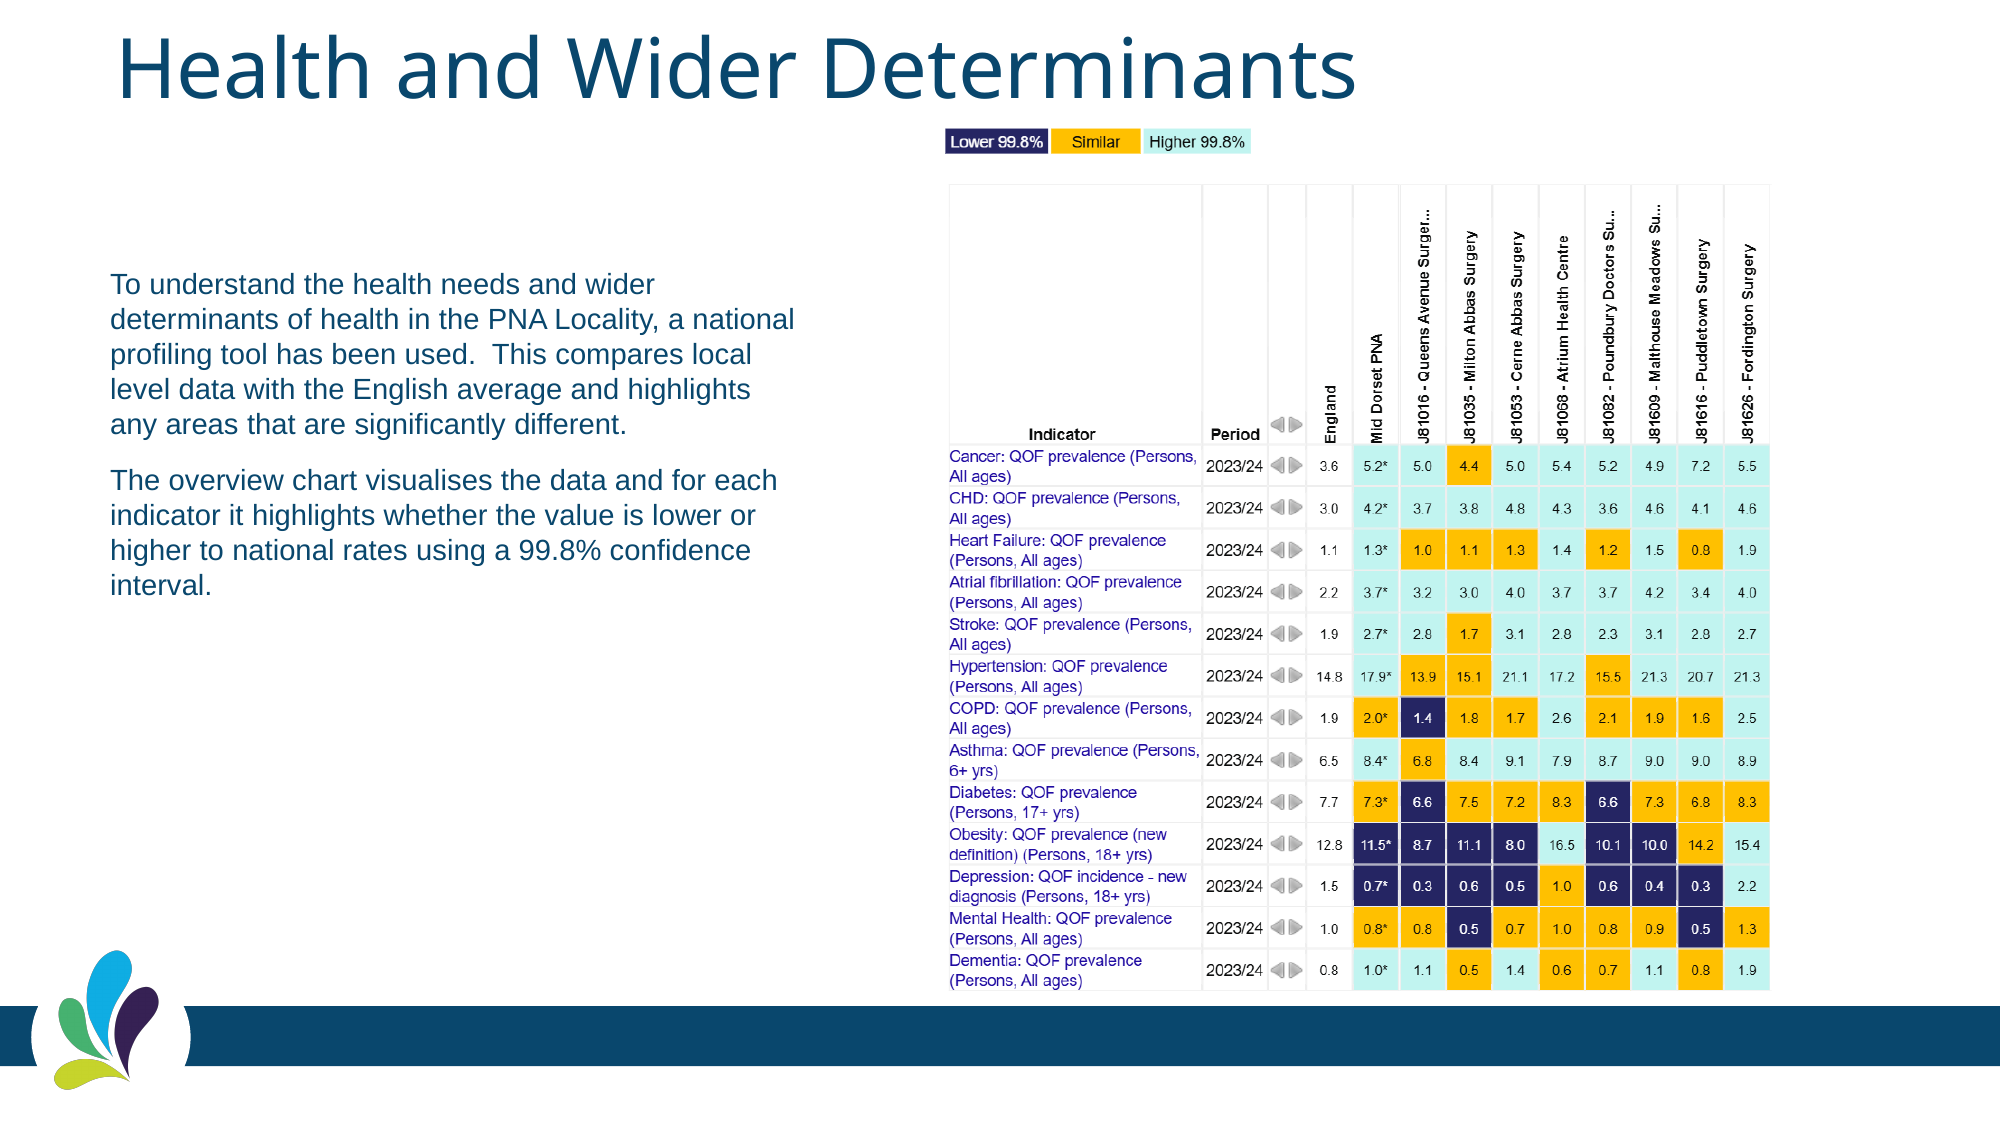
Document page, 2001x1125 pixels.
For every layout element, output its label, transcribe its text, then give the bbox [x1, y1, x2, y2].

picture [32, 945, 181, 1095]
list To understand the health needs and wider determinants of health in the PNA Locality, a national profiling tool has been used. This compares local level data with the English average and highlights any areas that are significantly different. The overview chart visualises the data and for each indicator it highlights whether the value is lower or higher to national rates using a 99.8% confidence interval. [95, 258, 811, 634]
title Health and Wider Determinants [100, 18, 1376, 125]
picture [931, 109, 1788, 991]
